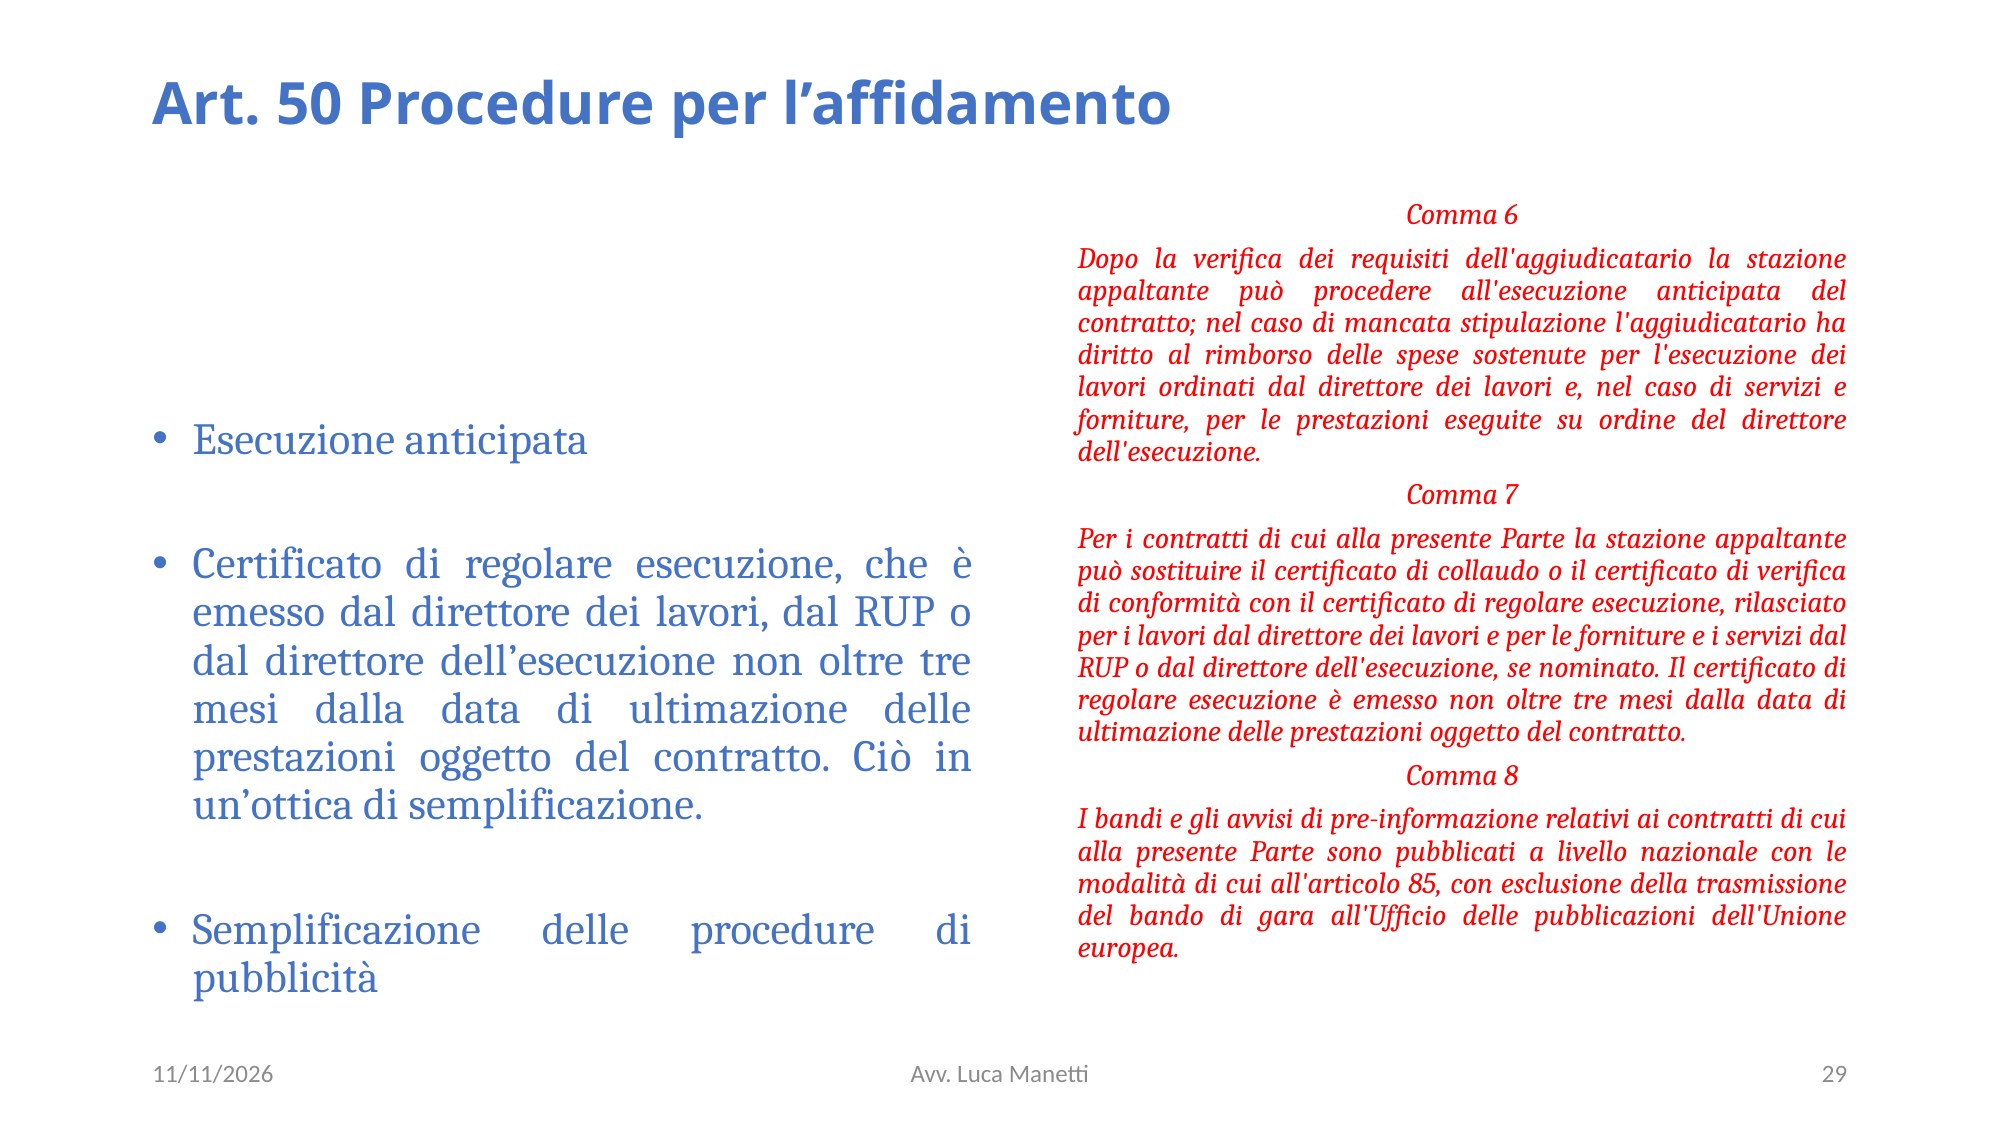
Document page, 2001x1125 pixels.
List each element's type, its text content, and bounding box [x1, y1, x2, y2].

footer Avv. Luca Manetti [662, 1042, 1338, 1103]
title Art. 50 Procedure per l’affidamento [137, 59, 1446, 152]
list Comma 6 Dopo la verifica dei requisiti dell'aggiudicatario la stazione appaltante può procedere all'esecuzione anticipata del contratto; nel caso di mancata stipulazione l'aggiudicatario ha diritto al rimborso delle spese sostenute per l'esecuzione dei lavori ordinati dal direttore dei lavori e, nel caso di servizi e forniture, per le prestazioni eseguite su ordine del direttore dell'esecuzione. Comma 7 Per i contratti di cui alla presente Parte la stazione appaltante può sostituire il certificato di collaudo o il certificato di verifica di conformità con il certificato di regolare esecuzione, rilasciato per i lavori dal direttore dei lavori e per le forniture e i servizi dal RUP o dal direttore dell'esecuzione, se nominato. Il certificato di regolare esecuzione è emesso non oltre tre mesi dalla data di ultimazione delle prestazioni oggetto del contratto. Comma 8 I bandi e gli avvisi di pre-informazione relativi ai contratti di cui alla presente Parte sono pubblicati a livello nazionale con le modalità di cui all'articolo 85, con esclusione della trasmissione del bando di gara all'Ufficio delle pubblicazioni dell'Unione europea. [1062, 191, 1863, 1014]
slide_number 29 [1412, 1042, 1863, 1103]
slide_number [137, 1042, 588, 1103]
list Esecuzione anticipata Certificato di regolare esecuzione, che è emesso dal direttore dei lavori, dal RUP o dal direttore dell’esecuzione non oltre tre mesi dalla data di ultimazione delle prestazioni oggetto del contratto. Ciò in un’ottica di semplificazione. Semplificazione delle procedure di pubblicità [137, 191, 988, 1014]
